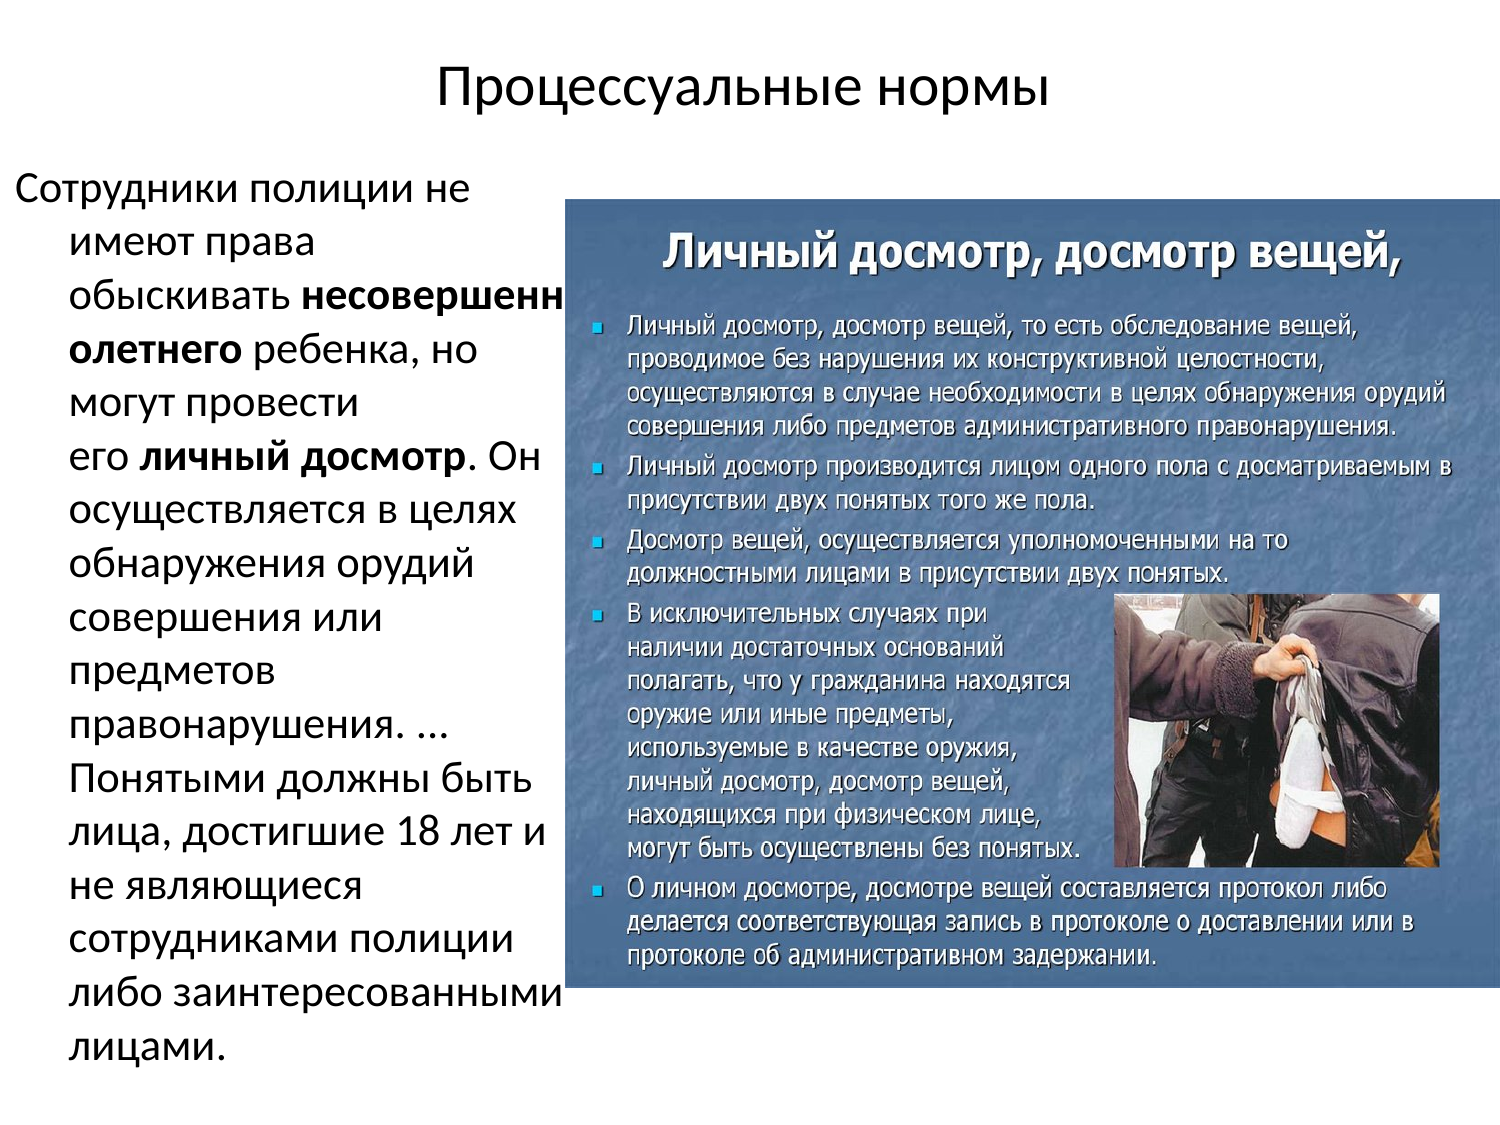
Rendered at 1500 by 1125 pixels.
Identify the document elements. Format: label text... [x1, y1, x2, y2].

title Процессуальные нормы [62, 37, 1413, 125]
list Сотрудники полиции не имеют права обыскивать несовершеннолетнего ребенка, но могут провести его личный досмотр. Он осуществляется в целях обнаружения орудий совершения или предметов правонарушения. ... Понятыми должны быть лица, достигшие 18 лет и не являющиеся сотрудниками полиции либо заинтересованными лицами. [0, 149, 588, 1088]
picture [565, 199, 1500, 988]
